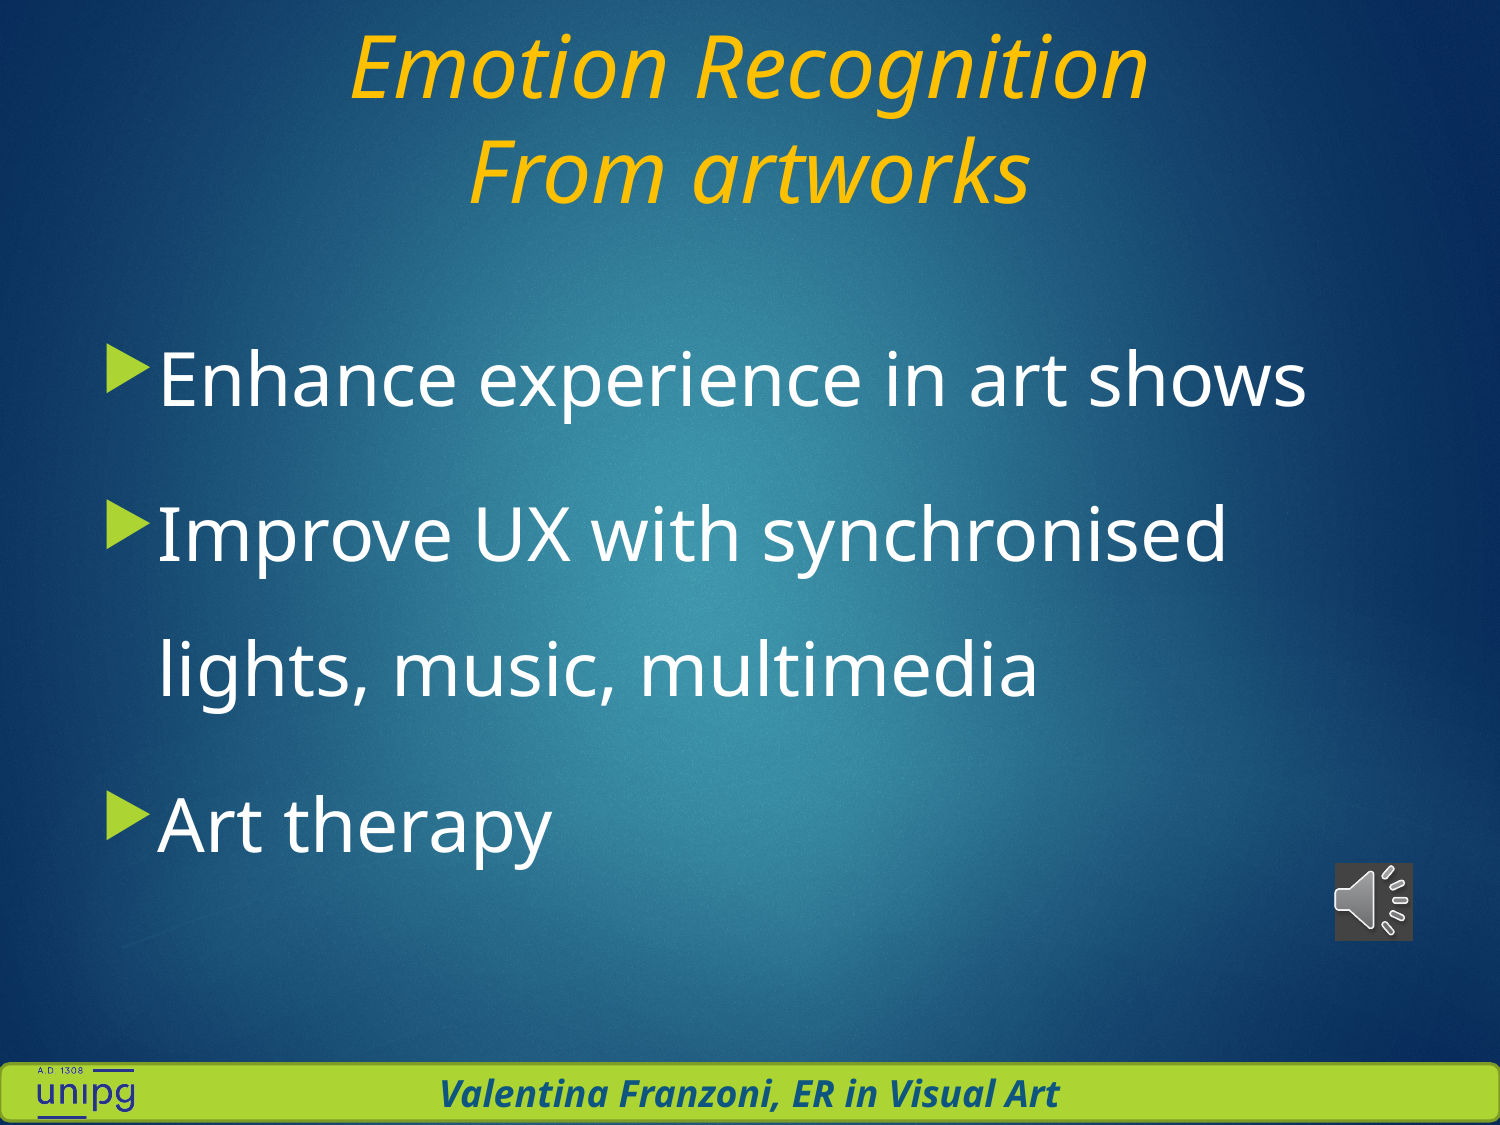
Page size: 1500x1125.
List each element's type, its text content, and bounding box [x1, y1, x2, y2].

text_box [0, 1063, 1500, 1122]
list Enhance experience in art shows Improve UX with synchronised lights, music, multimedia Art therapy [86, 278, 1457, 1018]
picture [1333, 862, 1414, 943]
text_box Emotion Recognition From artworks [0, 3, 1500, 234]
